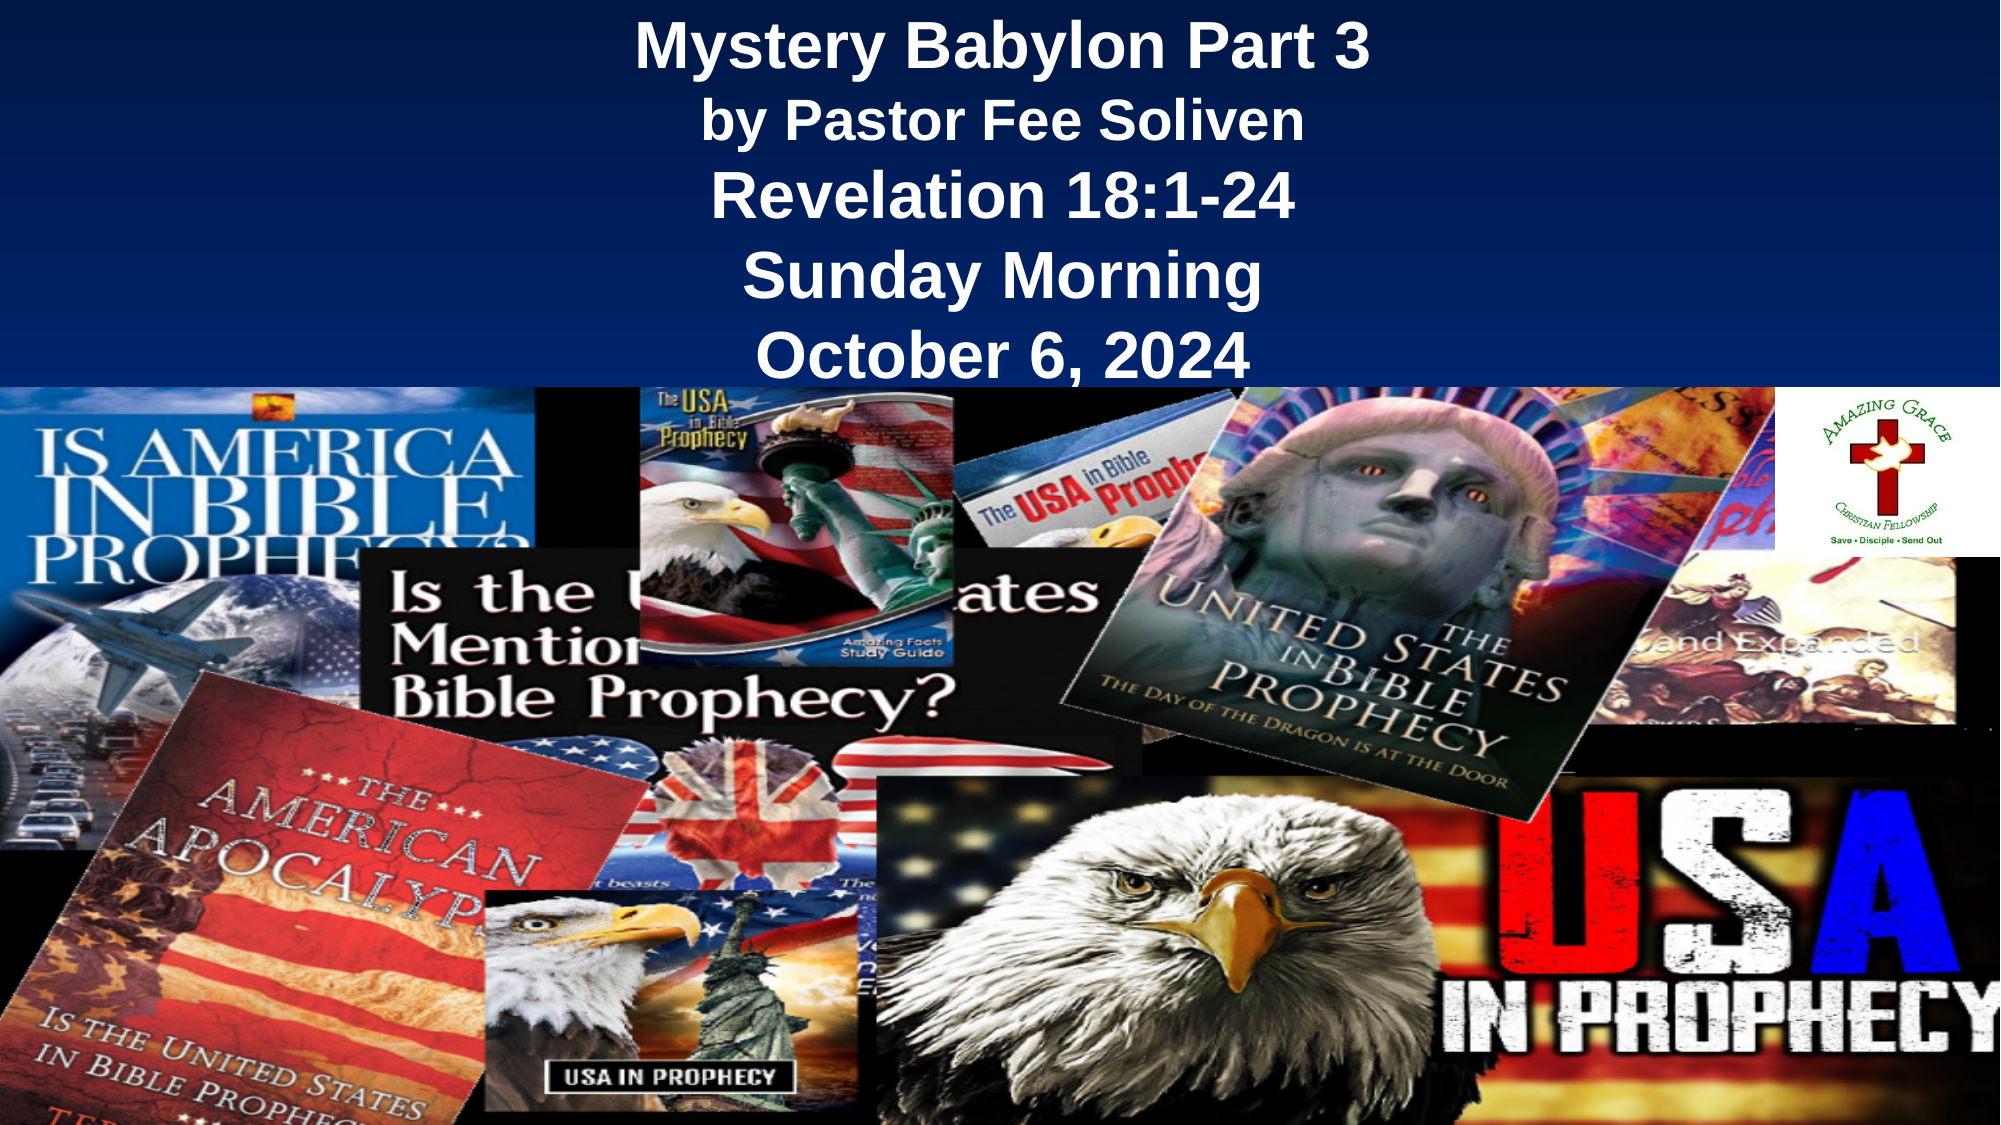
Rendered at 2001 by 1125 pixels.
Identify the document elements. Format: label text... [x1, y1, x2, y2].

text_box Mystery Babylon Part 3 by Pastor Fee Soliven Revelation 18:1-24 Sunday Morning October 6, 2024 [290, 0, 1716, 386]
picture [0, 387, 2000, 1125]
